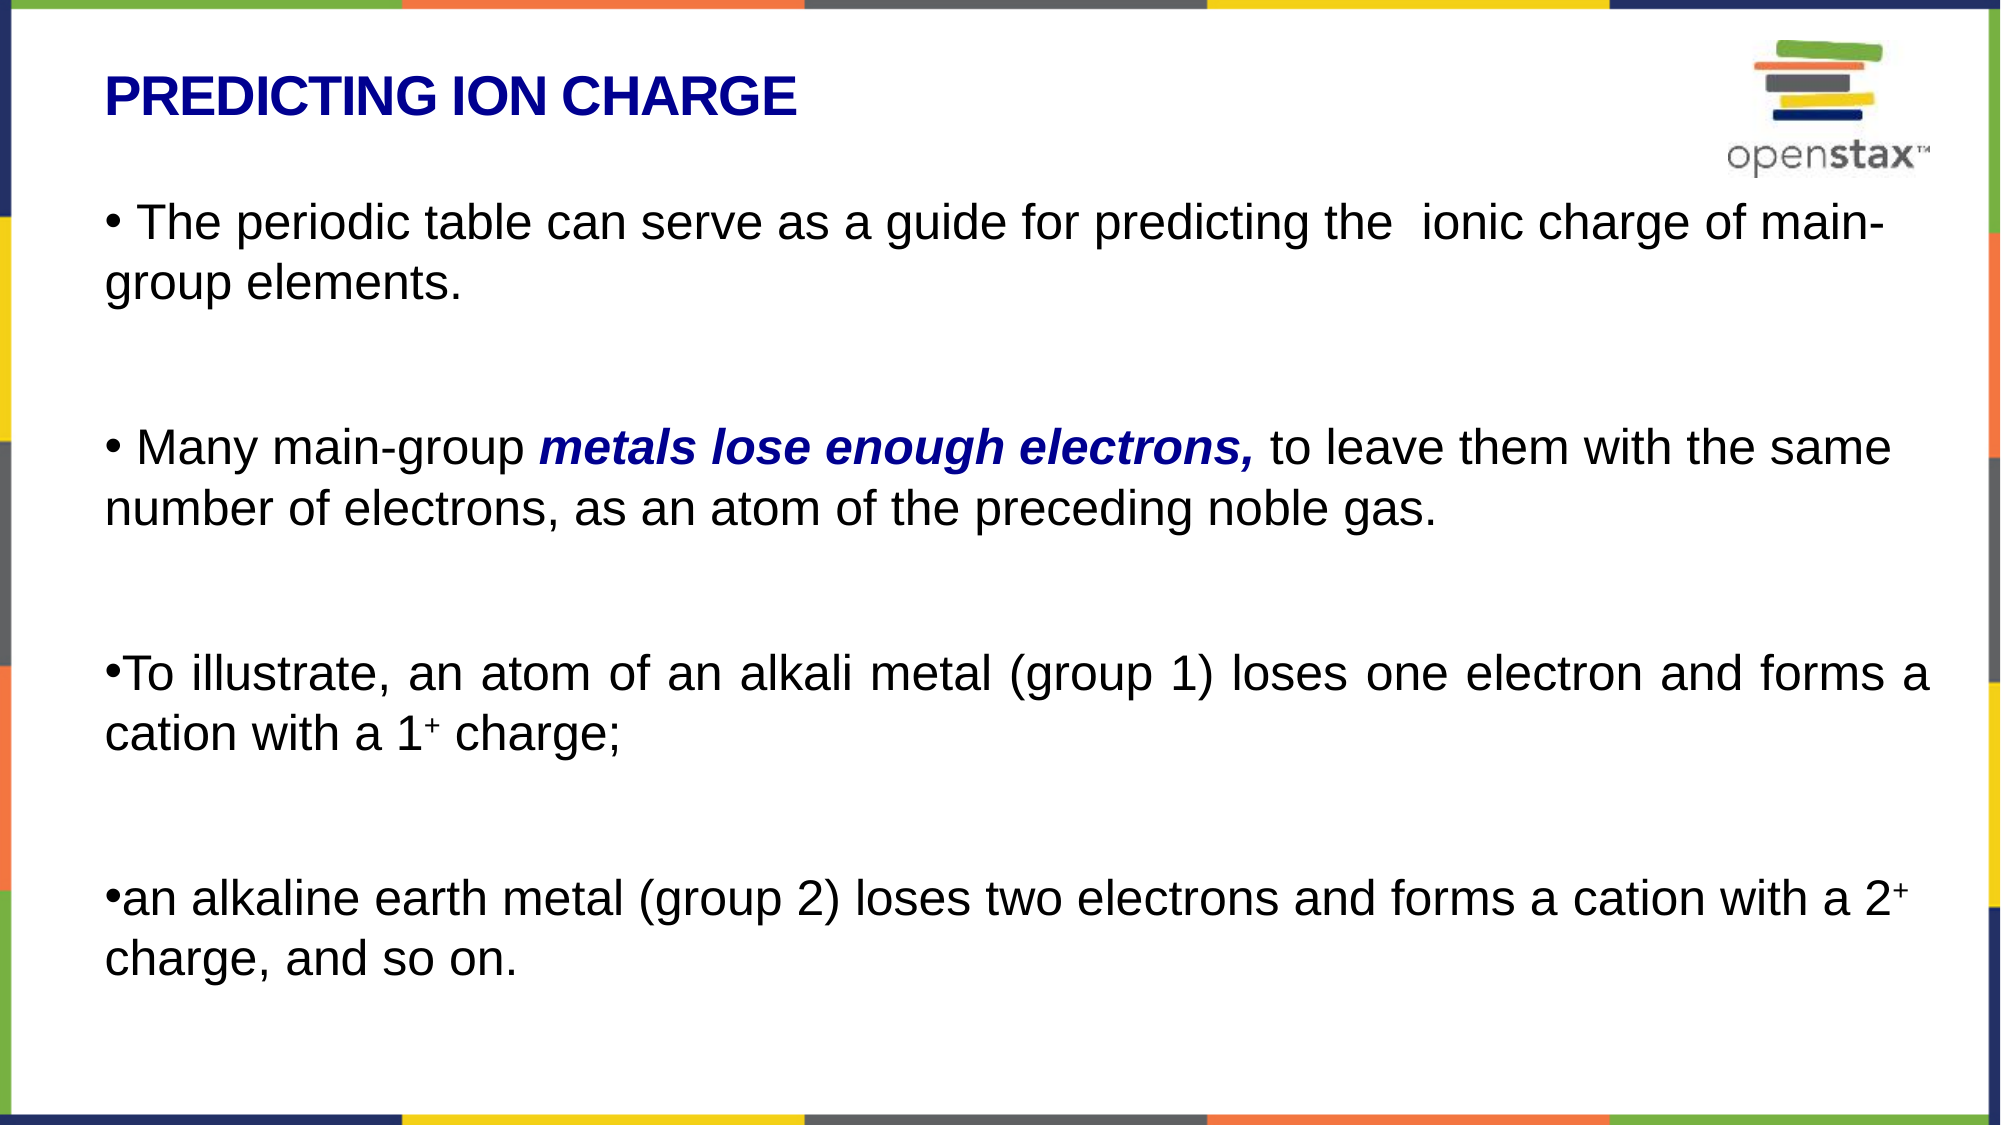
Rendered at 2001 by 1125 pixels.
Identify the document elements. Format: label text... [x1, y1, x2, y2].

picture [0, 0, 2001, 1125]
title Predicting ion charge [89, 50, 930, 135]
list The periodic table can serve as a guide for predicting the ionic charge of main-group elements. Many main-group metals lose enough electrons, to leave them with the same number of electrons, as an atom of the preceding noble gas. To illustrate, an atom of an alkali metal (group 1) loses one electron and forms a cation with a 1+ charge; an alkaline earth metal (group 2) loses two electrons and forms a cation with a 2+ charge, and so on. [89, 182, 1946, 1011]
